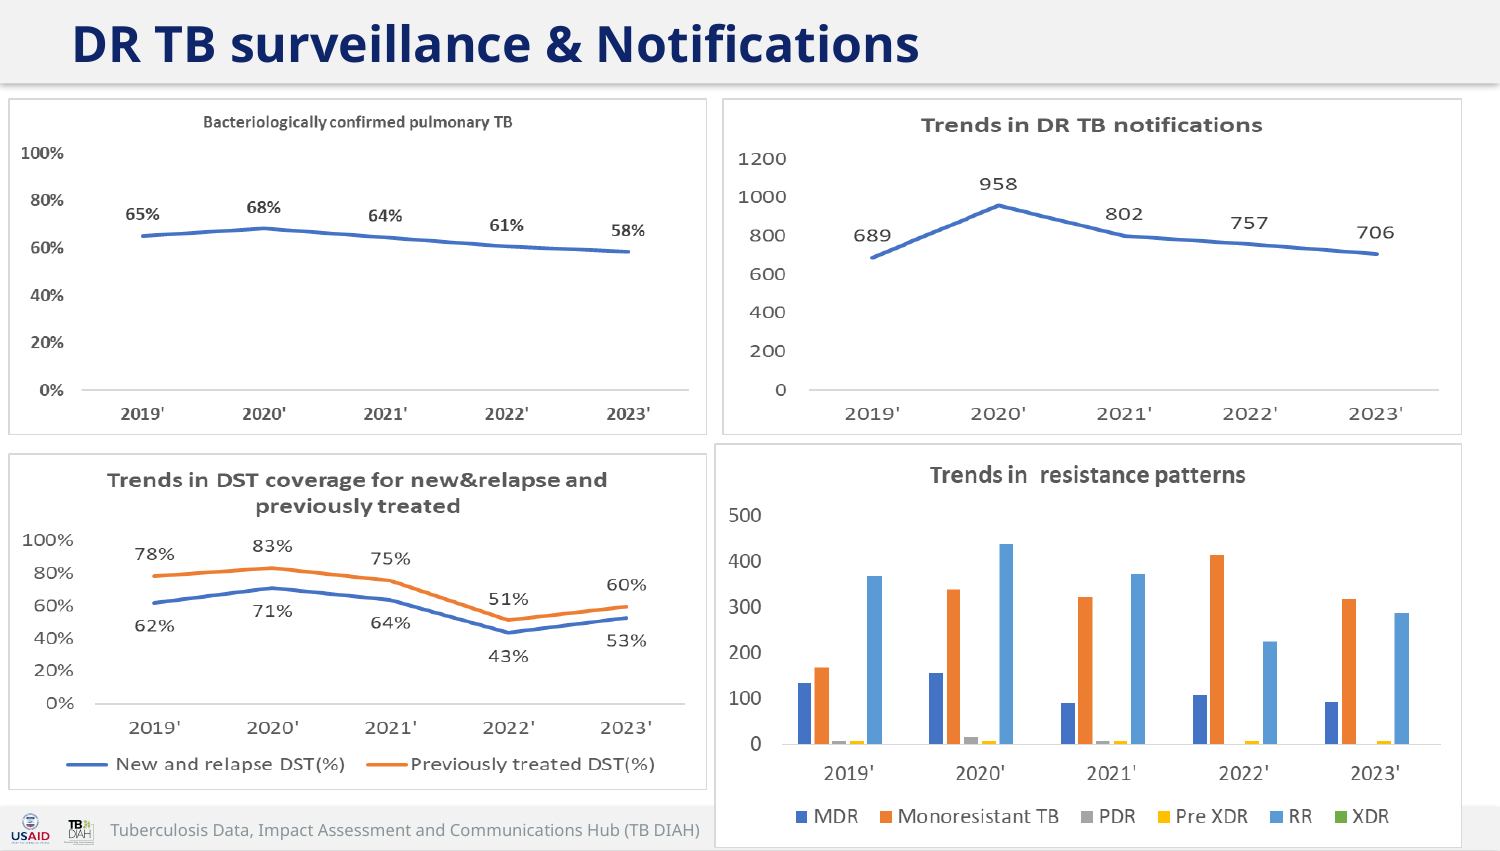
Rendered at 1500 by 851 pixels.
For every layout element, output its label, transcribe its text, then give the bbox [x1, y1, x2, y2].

picture [722, 98, 1462, 435]
picture [3, 805, 58, 851]
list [8, 98, 708, 435]
picture [714, 443, 1462, 848]
title DR TB surveillance & Notifications [56, 3, 1332, 80]
slide_number 16 [1466, 811, 1475, 843]
picture [64, 820, 94, 845]
picture [8, 452, 708, 790]
